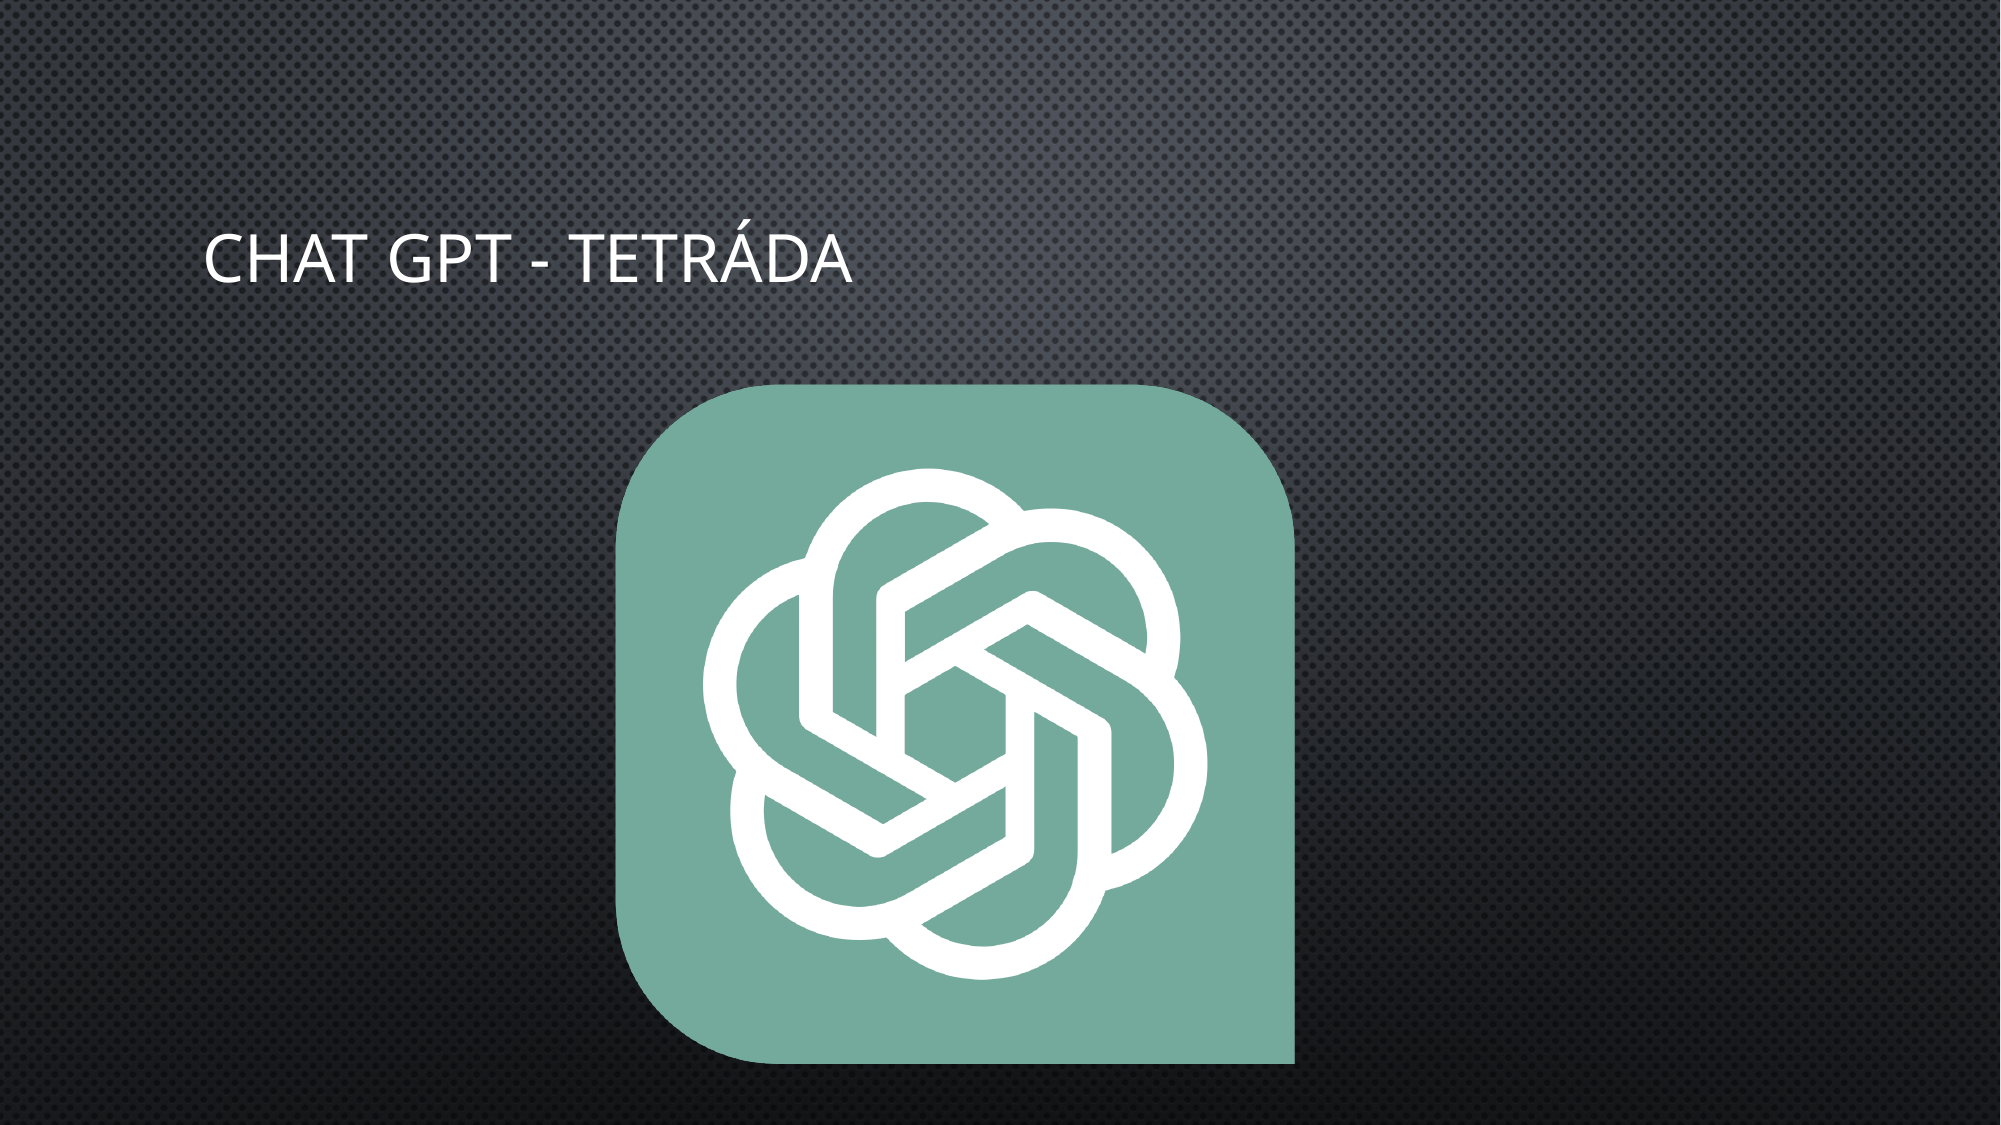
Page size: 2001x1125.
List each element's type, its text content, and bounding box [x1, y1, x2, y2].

title Chat GPT - tetráda [187, 99, 1813, 413]
picture [615, 384, 1295, 1064]
